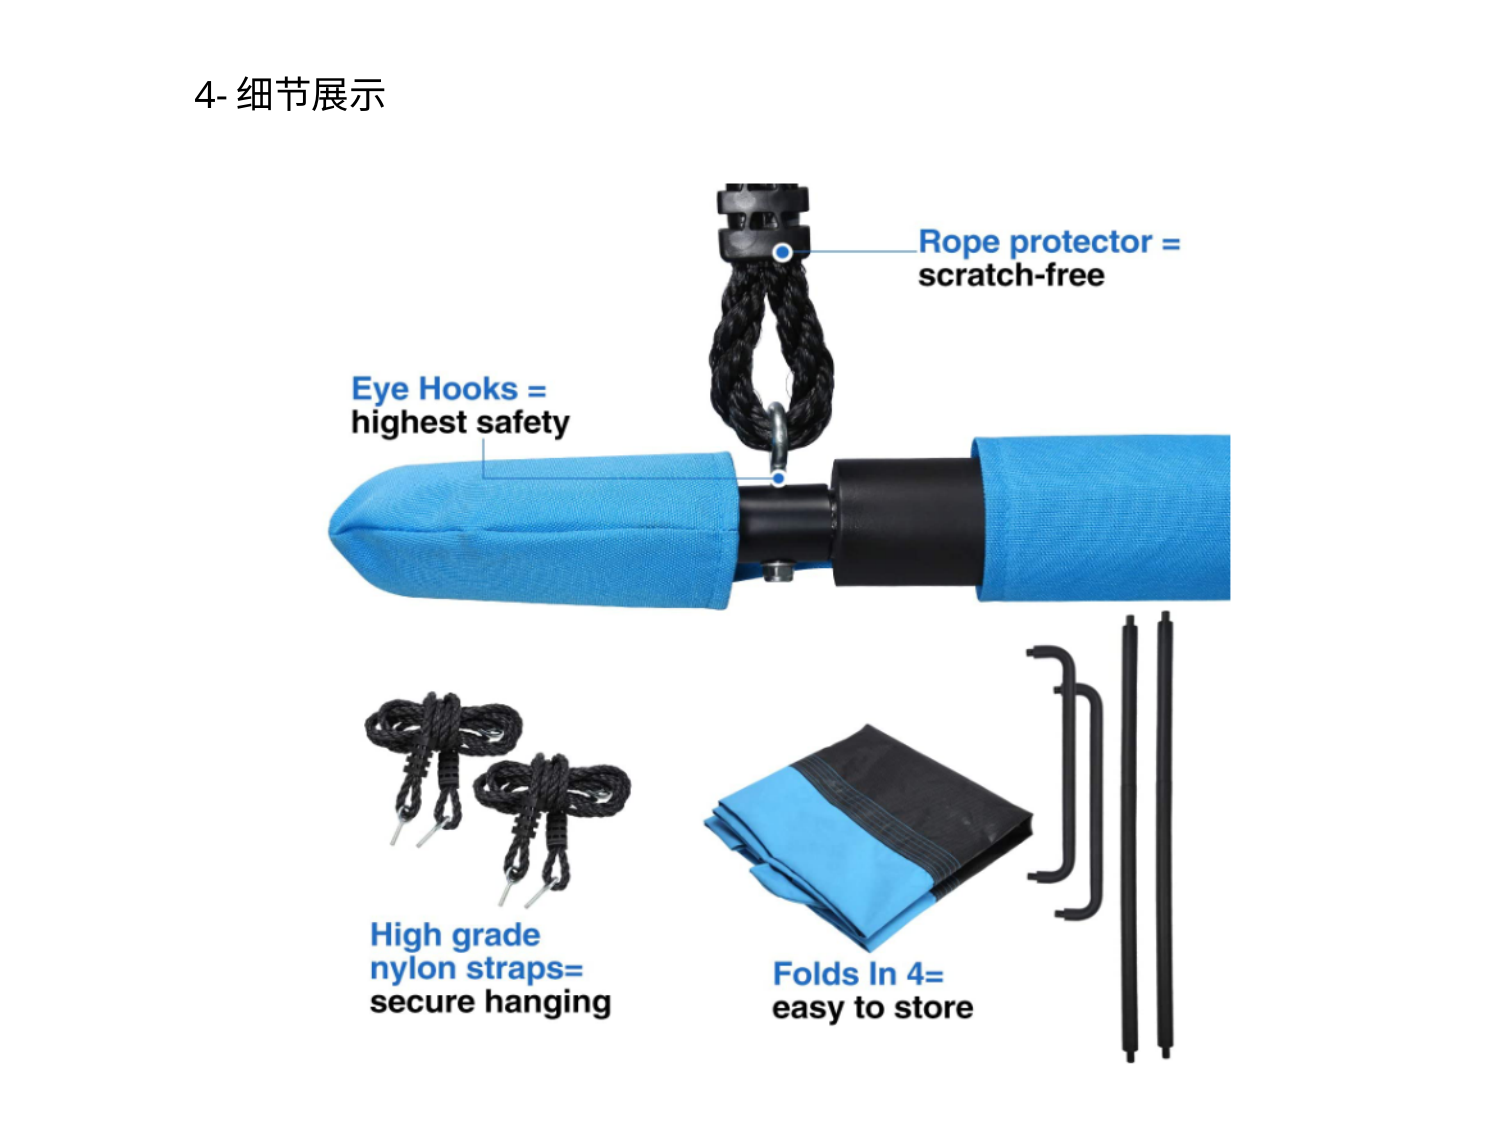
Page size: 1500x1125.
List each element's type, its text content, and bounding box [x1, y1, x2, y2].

text_box 4-细节展示 [179, 63, 402, 169]
picture [240, 158, 1260, 1071]
